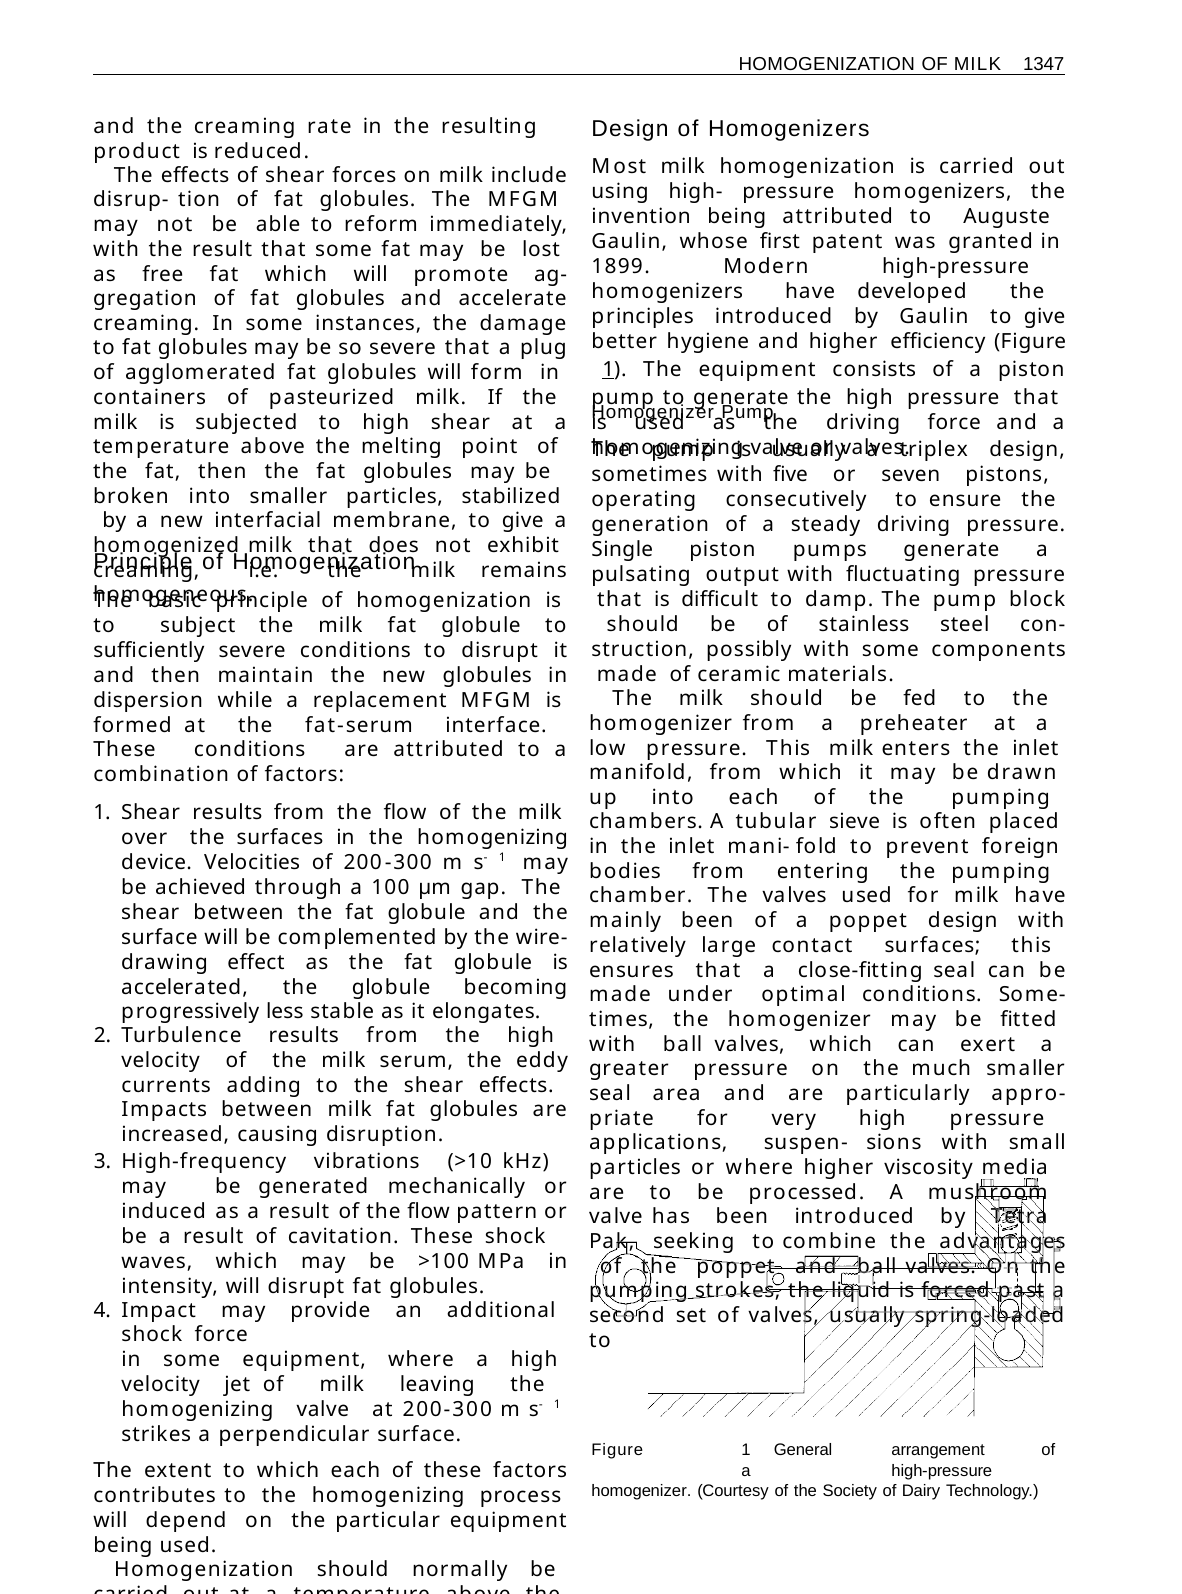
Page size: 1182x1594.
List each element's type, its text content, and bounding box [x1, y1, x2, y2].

text_box and the creaming rate in the resulting product is reduced. The effects of shear forces on milk include disrup- tion of fat globules. The MFGM may not be able to reform immediately, with the result that some fat may be lost as free fat which will promote ag- gregation of fat globules and accelerate creaming. In some instances, the damage to fat globules may be so severe that a plug of agglomerated fat globules will form in containers of pasteurized milk. If the milk is subjected to high shear at a temperature above the melting point of the fat, then the fat globules may be broken into smaller particles, stabilized by a new interfacial membrane, to give a homogenized milk that does not exhibit creaming, i.e. the milk remains homogeneous. [91, 112, 569, 546]
text_box Principle of Homogenization The basic principle of homogenization is to subject the milk fat globule to sufficiently severe conditions to disrupt it and then maintain the new globules in dispersion while a replacement MFGM is formed at the fat-serum interface. These conditions are attributed to a combination of factors: Shear results from the flow of the milk over the surfaces in the homogenizing device. Velocities of 200-300 m s-1 may be achieved through a 100 µm gap. The shear between the fat globule and the surface will be complemented by the wire-drawing effect as the fat globule is accelerated, the globule becoming progressively less stable as it elongates. Turbulence results from the high velocity of the milk serum, the eddy currents adding to the shear effects. Impacts between milk fat globules are increased, causing disruption. High-frequency vibrations (>10 kHz) may be generated mechanically or induced as a result of the flow pattern or be a result of cavitation. These shock waves, which may be >100 MPa in intensity, will disrupt fat globules. Impact may provide an additional shock force in some equipment, where a high velocity jet of milk leaving the homogenizing valve at 200-300 m s-1 strikes a perpendicular surface. The extent to which each of these factors contributes to the homogenizing process will depend on the particular equipment being used. Homogenization should normally be carried out at a temperature above the melting point of the fat to ensure that the fat has the mobility to form new globules. High temperatures will increase the likelihood of cavitation contributing to the homo- genization process. [91, 546, 569, 1594]
text_box Figure 1 General arrangement of a high-pressure homogenizer. (Courtesy of the Society of Dairy Technology.) [589, 1438, 1067, 1501]
text_box [593, 1176, 1063, 1417]
text_box HOMOGENIZATION OF MILK 1347 [736, 51, 1067, 75]
text_box Homogenizer Pump The pump is usually a triplex design, sometimes with five or seven pistons, operating consecutively to ensure the generation of a steady driving pressure. Single piston pumps generate a pulsating output with fluctuating pressure that is difficult to damp. The pump block should be of stainless steel con- struction, possibly with some components made of ceramic materials. The milk should be fed to the homogenizer from a preheater at a low pressure. This milk enters the inlet manifold, from which it may be drawn up into each of the pumping chambers. A tubular sieve is often placed in the inlet mani- fold to prevent foreign bodies from entering the pumping chamber. The valves used for milk have mainly been of a poppet design with relatively large contact surfaces; this ensures that a close-fitting seal can be made under optimal conditions. Some- times, the homogenizer may be fitted with ball valves, which can exert a greater pressure on the much smaller seal area and are particularly appro- priate for very high pressure applications, suspen- sions with small particles or where higher viscosity media are to be processed. A mushroom valve has been introduced by Tetra Pak, seeking to combine the advantages of the poppet and ball valves. On the pumping strokes, the liquid is forced past a second set of valves, usually spring-loaded to [587, 400, 1067, 1353]
text_box Design of Homogenizers Most milk homogenization is carried out using high- pressure homogenizers, the invention being attributed to Auguste Gaulin, whose first patent was granted in 1899. Modern high-pressure homogenizers have developed the principles introduced by Gaulin to give better hygiene and higher efficiency (Figure 1). The equipment consists of a piston pump to generate the high pressure that is used as the driving force and a homogenizing valve or valves. [589, 113, 1067, 400]
